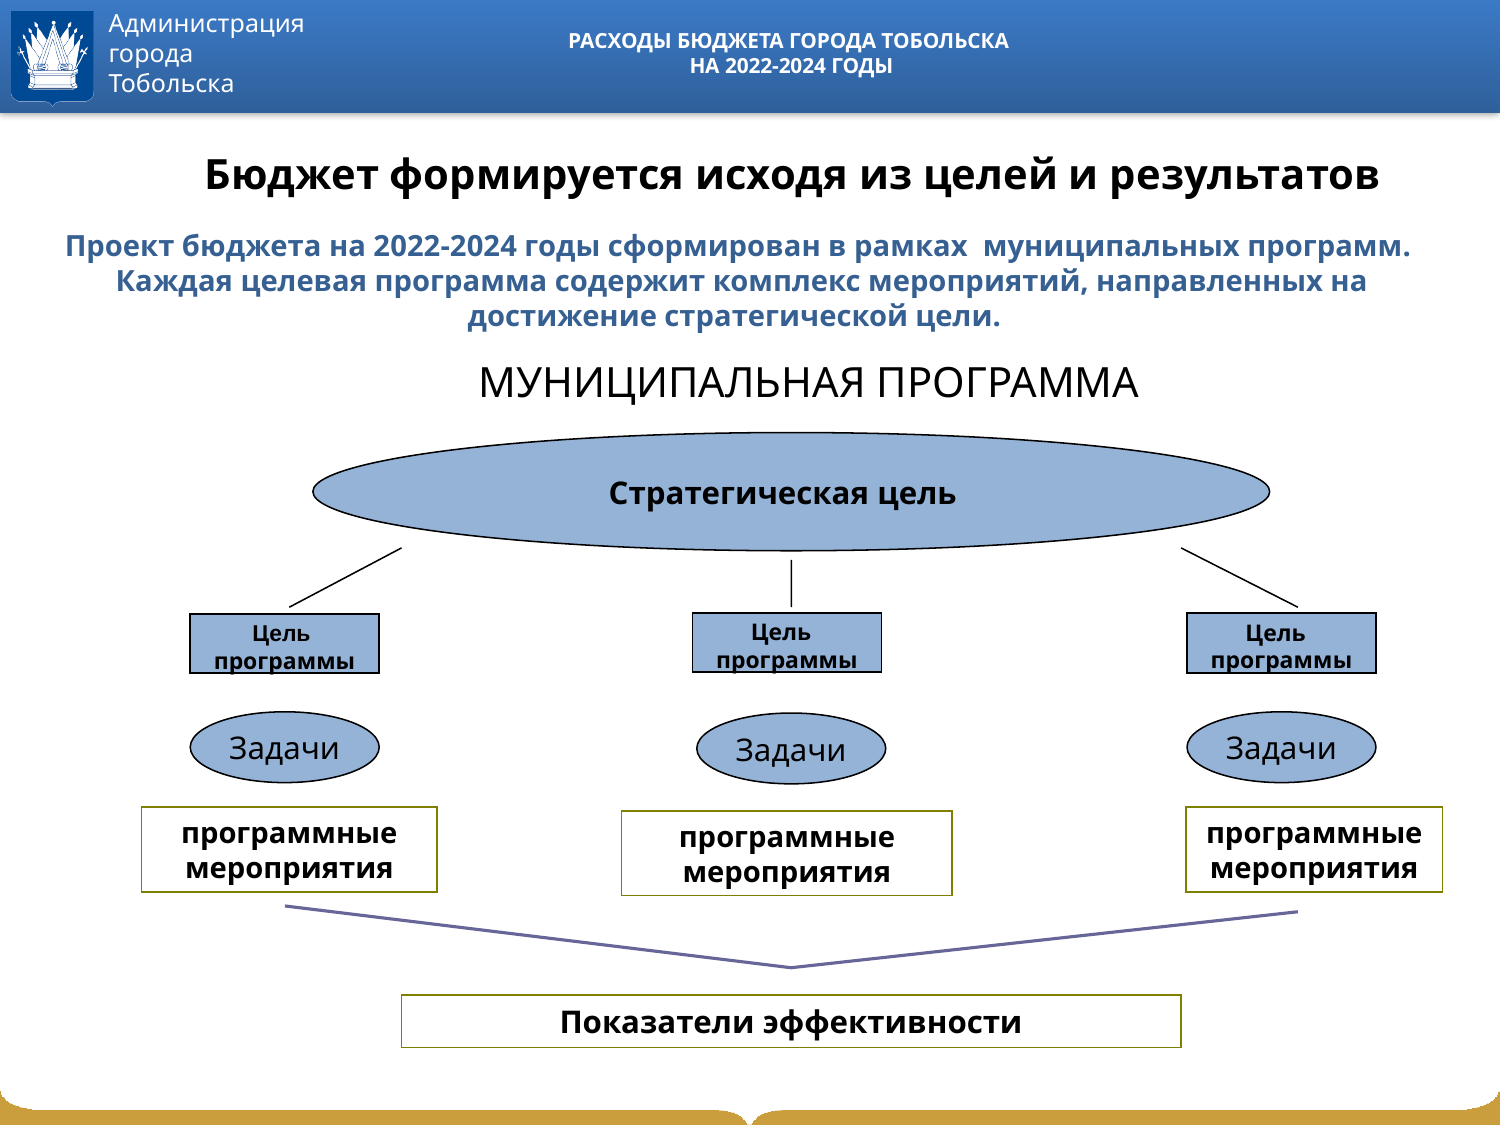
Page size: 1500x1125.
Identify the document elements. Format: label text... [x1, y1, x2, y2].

text_box Задачи [190, 711, 380, 783]
title РАСХОДЫ БЮДЖЕТА ГОРОДА ТОБОЛЬСКА НА 2022-2024 ГОДЫ [308, 0, 1274, 107]
text_box Цель программы [1187, 613, 1376, 674]
text_box программные мероприятия [621, 811, 953, 896]
text_box Задачи [1187, 711, 1376, 783]
list Бюджет формируется исходя из целей и результатов [35, 140, 1465, 1079]
text_box Задачи [696, 713, 886, 784]
text_box программные мероприятия [1185, 807, 1443, 892]
text_box МУНИЦИПАЛЬНАЯ ПРОГРАММА [431, 348, 1187, 414]
text_box Цель программы [692, 613, 882, 673]
text_box Цель программы [190, 614, 380, 674]
text_box программные мероприятия [141, 807, 437, 892]
picture [0, 1091, 1500, 1125]
text_box Проект бюджета на 2022-2024 годы сформирован в рамках муниципальных программ. Каждая целевая программа содержит комплекс мероприятий, направленных на достижение стратегической цели. [29, 219, 1447, 340]
text_box Стратегическая цель [312, 432, 1270, 551]
text_box Показатели эффективности [401, 995, 1182, 1048]
picture [11, 11, 94, 107]
